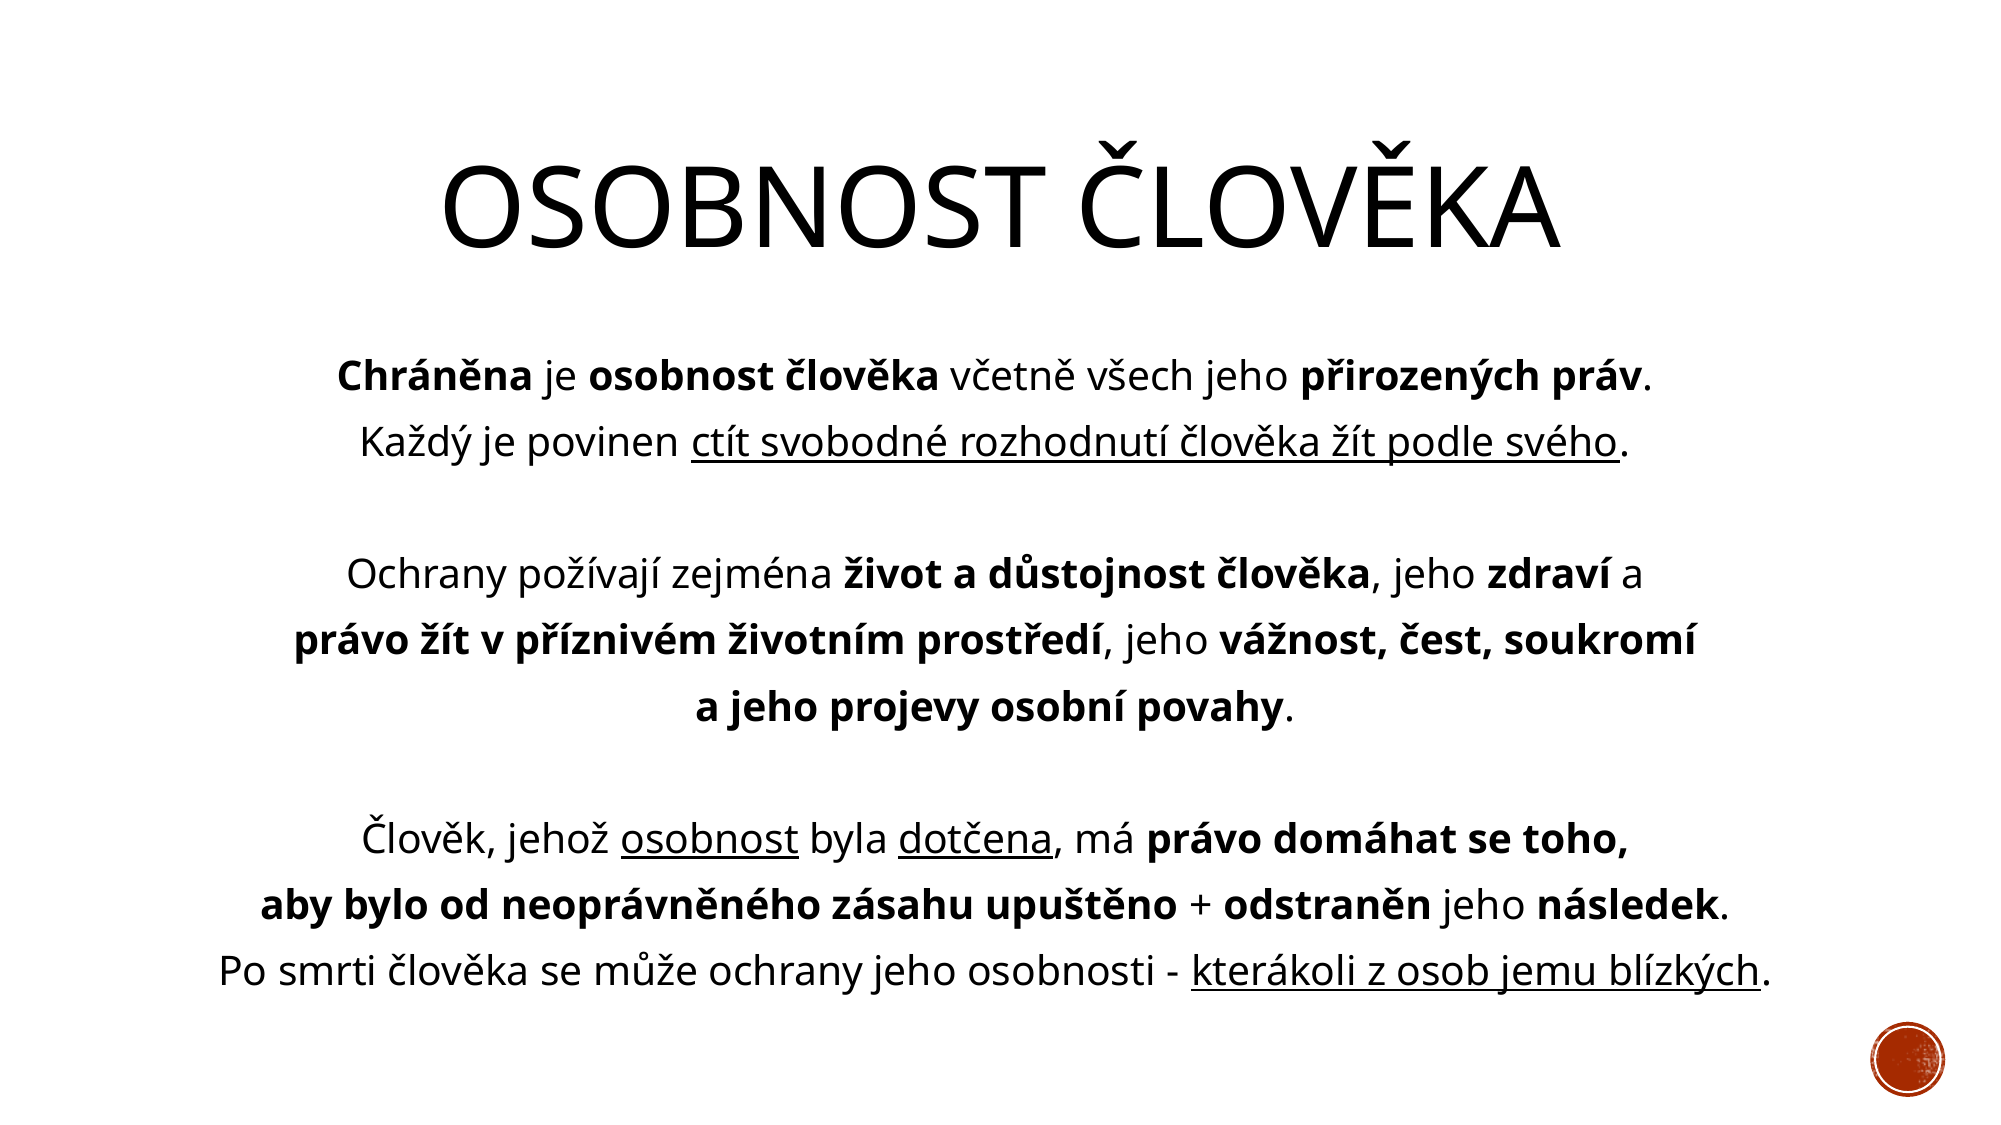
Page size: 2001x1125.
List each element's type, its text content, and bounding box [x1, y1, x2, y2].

list Chráněna je osobnost člověka včetně všech jeho přirozených práv. Každý je povinen ctít svobodné rozhodnutí člověka žít podle svého. Ochrany požívají zejména život a důstojnost člověka, jeho zdraví a právo žít v příznivém životním prostředí, jeho vážnost, čest, soukromí a jeho projevy osobní povahy. Člověk, jehož osobnost byla dotčena, má právo domáhat se toho, aby bylo od neoprávněného zásahu upuštěno + odstraněn jeho následek. Po smrti člověka se může ochrany jeho osobnosti - kterákoli z osob jemu blízkých. [175, 348, 1826, 1013]
title Osobnost člověka [175, 79, 1826, 344]
